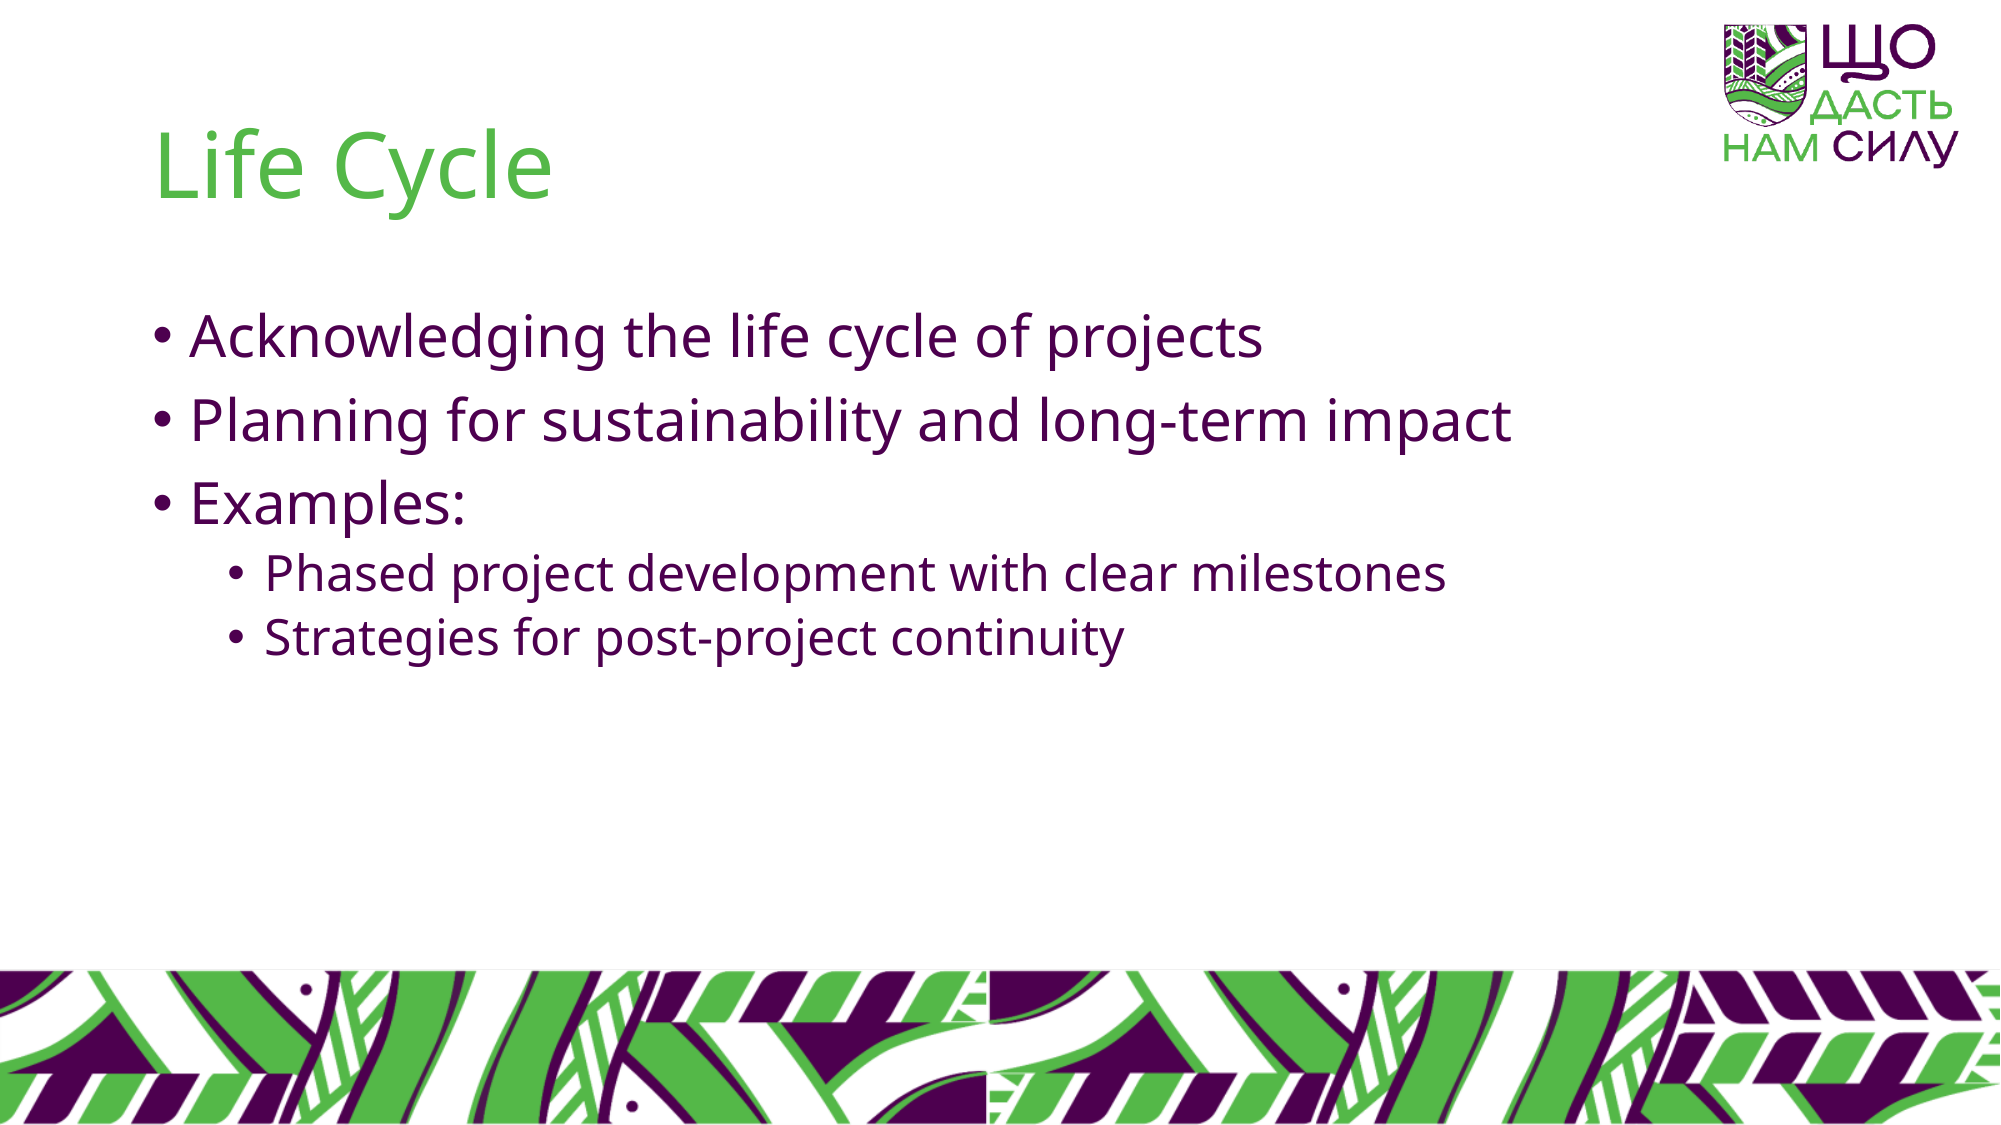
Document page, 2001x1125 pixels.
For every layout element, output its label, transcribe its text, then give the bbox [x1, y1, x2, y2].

list Acknowledging the life cycle of projects Planning for sustainability and long-term impact Examples: Phased project development with clear milestones Strategies for post-project continuity [137, 299, 1863, 1014]
picture [0, 0, 2000, 1125]
title Life Cycle [137, 59, 1863, 278]
